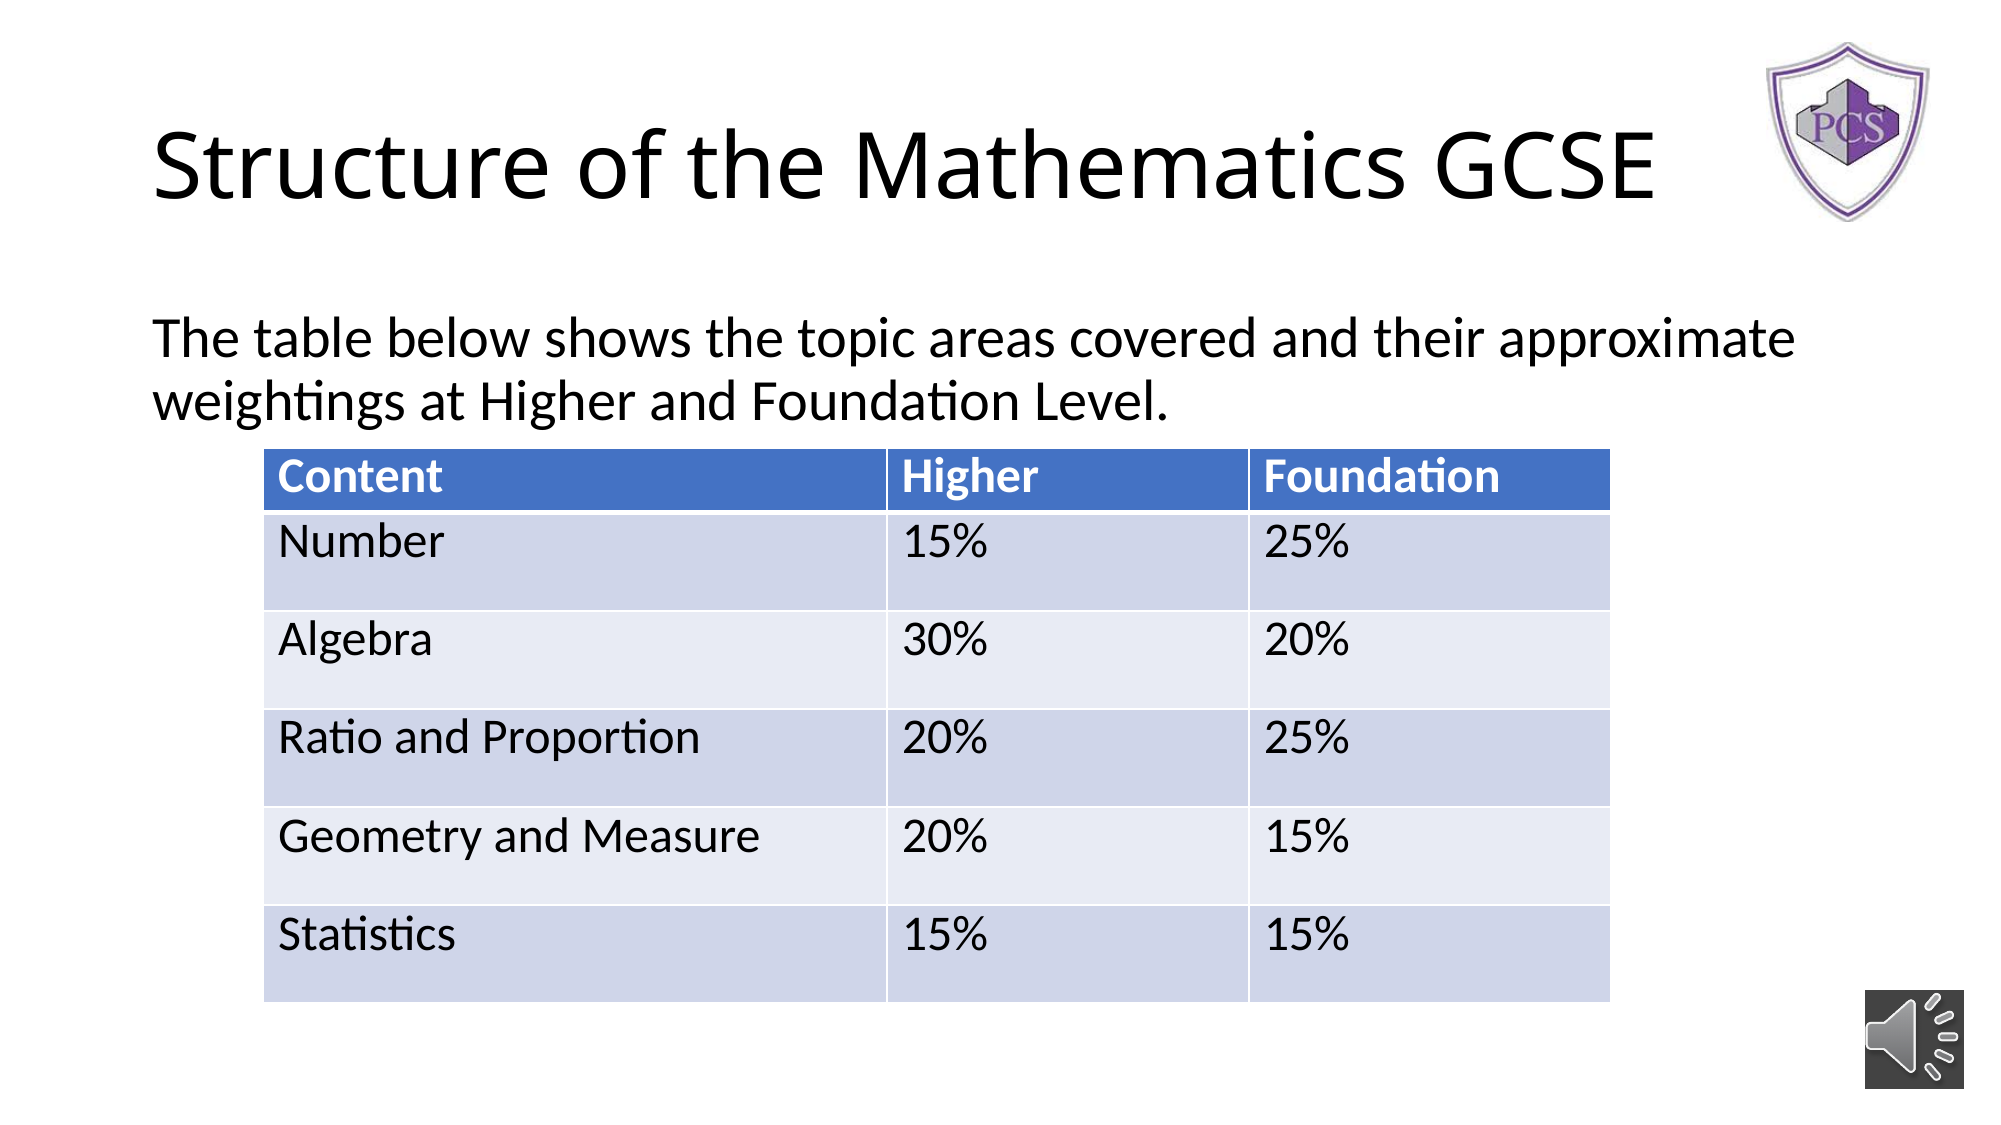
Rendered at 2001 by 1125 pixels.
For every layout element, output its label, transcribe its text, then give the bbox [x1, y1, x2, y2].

picture [1766, 42, 1931, 222]
table_cell 25% [1250, 710, 1610, 806]
table_cell Statistics [264, 906, 886, 1002]
table_cell 20% [888, 808, 1248, 904]
table_cell 15% [1250, 906, 1610, 1002]
picture [1864, 989, 1965, 1090]
table_cell Algebra [264, 612, 886, 708]
title Structure of the Mathematics GCSE [137, 59, 1863, 278]
table_cell 25% [1250, 515, 1610, 610]
table_cell Number [264, 515, 886, 610]
table_cell 15% [888, 906, 1248, 1002]
table_header Higher [888, 449, 1248, 510]
table_cell 20% [1250, 612, 1610, 708]
list The table below shows the topic areas covered and their approximate weightings at Higher and Foundation Level. [137, 299, 1863, 1014]
table_header Foundation [1250, 449, 1610, 510]
table_cell 20% [888, 710, 1248, 806]
table_header Content [264, 449, 886, 510]
table_cell 15% [1250, 808, 1610, 904]
table_cell 30% [888, 612, 1248, 708]
table_cell Ratio and Proportion [264, 710, 886, 806]
table_cell 15% [888, 515, 1248, 610]
table_cell Geometry and Measure [264, 808, 886, 904]
